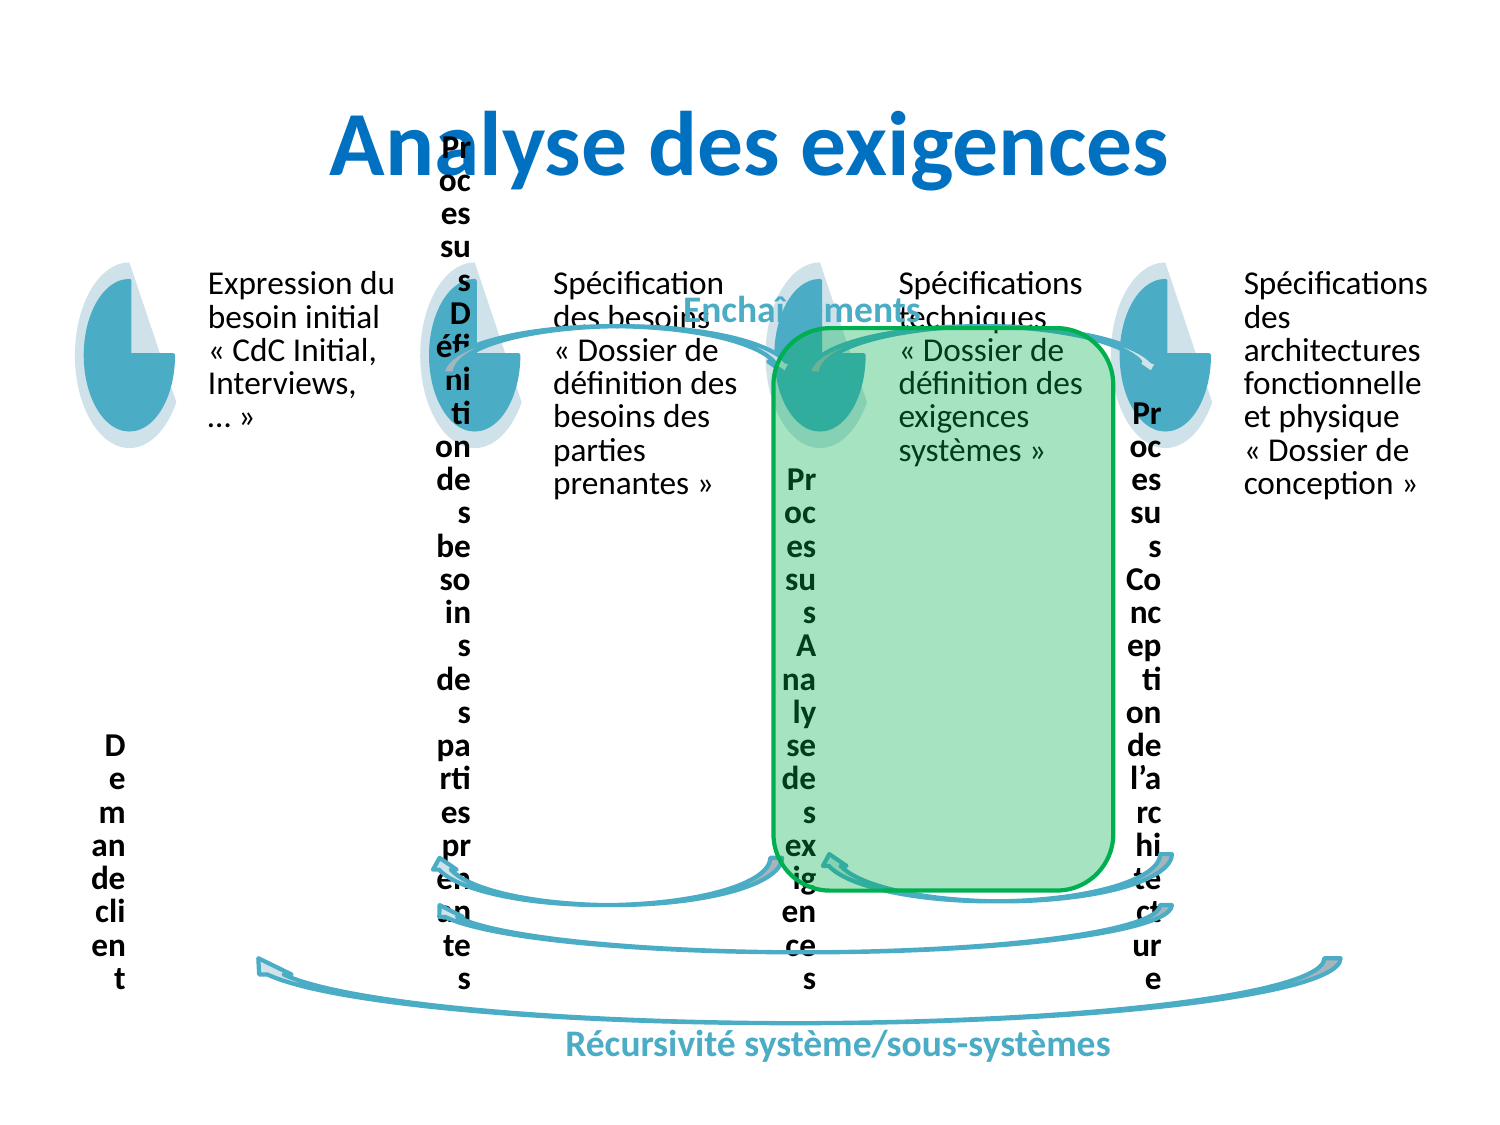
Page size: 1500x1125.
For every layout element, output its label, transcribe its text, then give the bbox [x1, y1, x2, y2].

text_box Récursivité système/sous-systèmes [550, 1014, 1127, 1072]
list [74, 262, 1448, 1006]
text_box [484, 1014, 550, 1019]
title Analyse des exigences [75, 45, 1425, 233]
